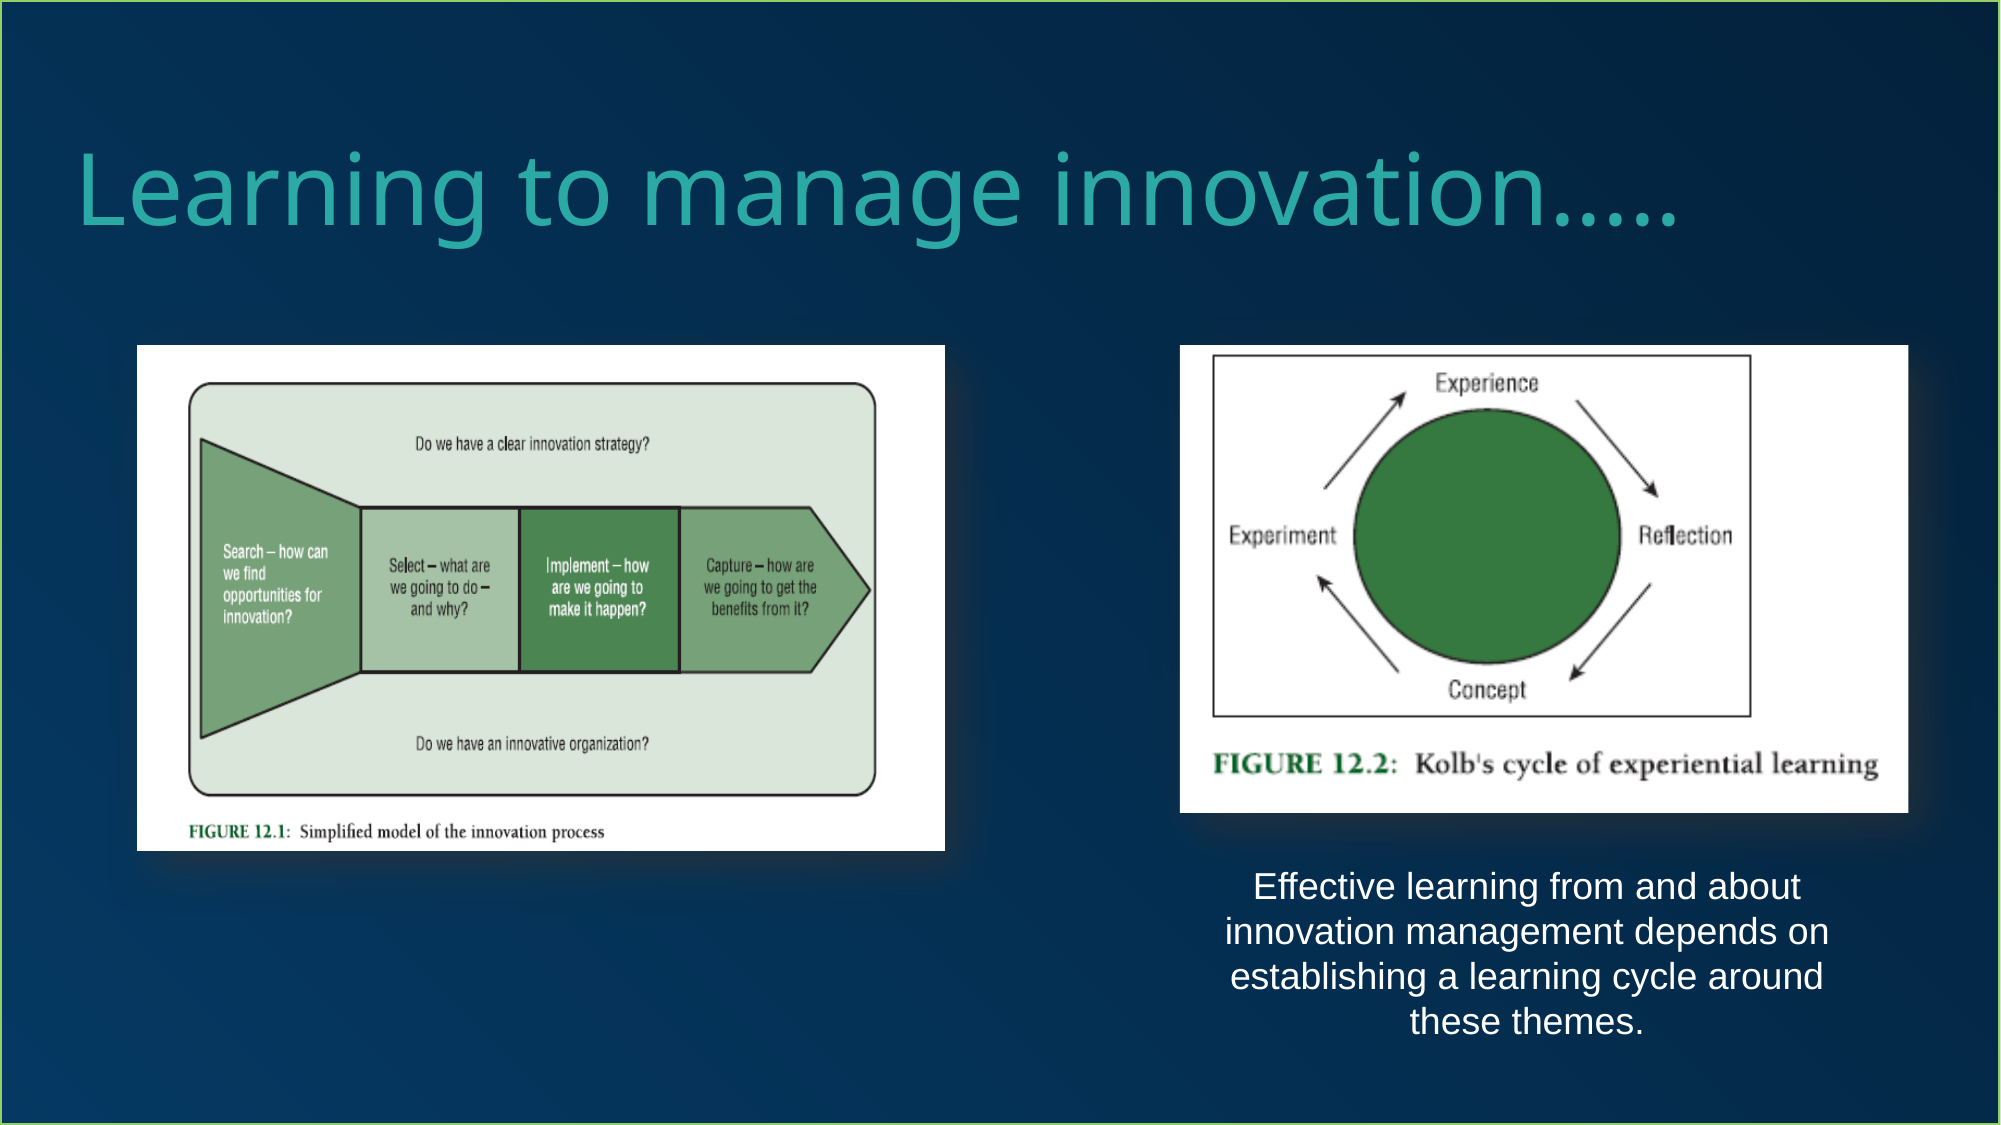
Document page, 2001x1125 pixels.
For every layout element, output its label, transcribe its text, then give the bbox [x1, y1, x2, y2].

text_box Effective learning from and about innovation management depends on establishing a learning cycle around these themes. [1202, 854, 1853, 1050]
text_box Learning to manage innovation..... [60, 117, 1944, 253]
picture [1179, 344, 1909, 813]
picture [136, 344, 946, 851]
